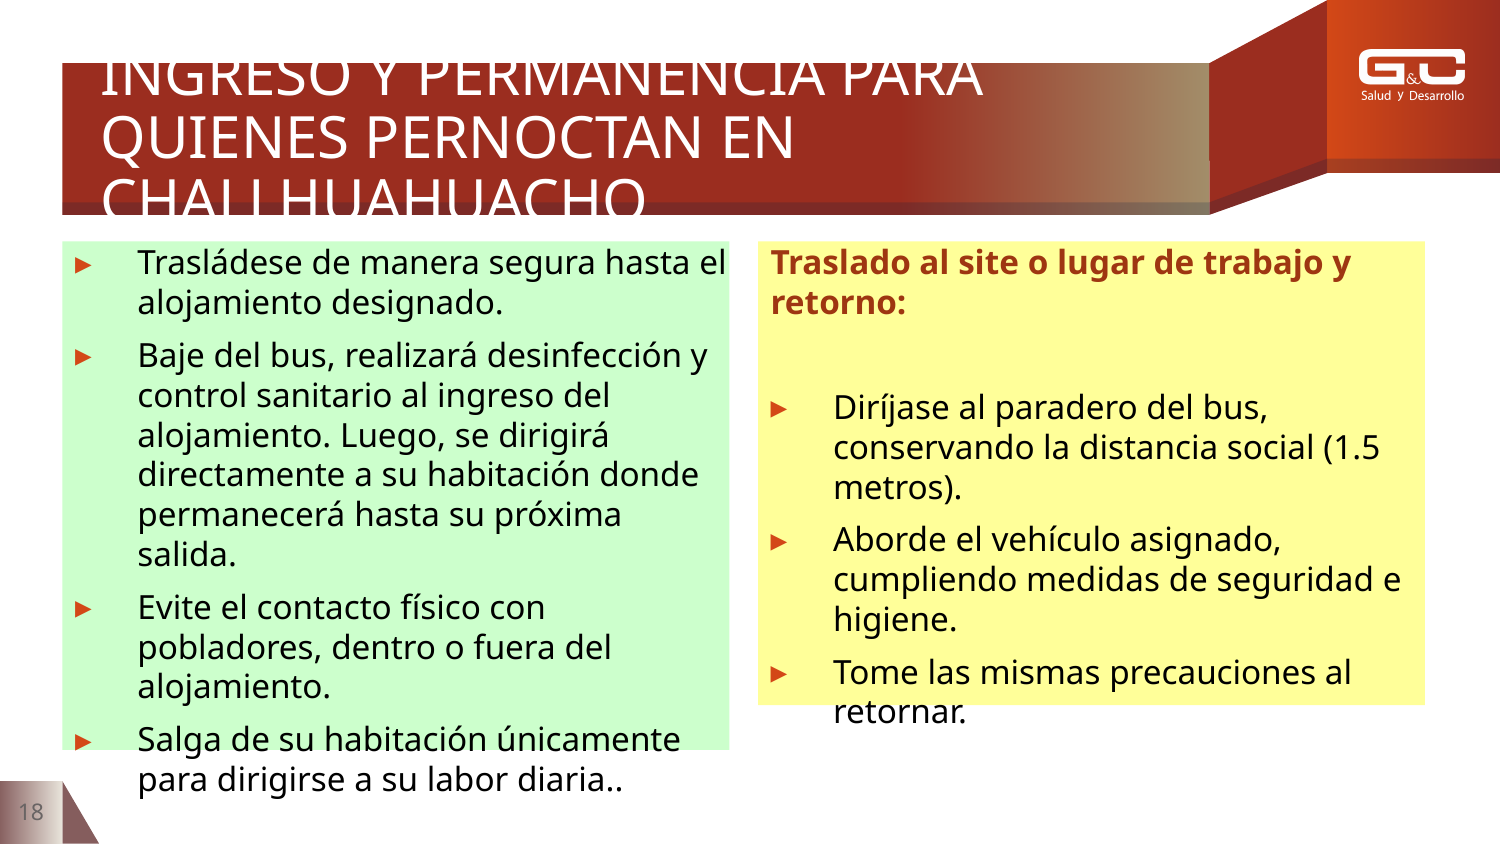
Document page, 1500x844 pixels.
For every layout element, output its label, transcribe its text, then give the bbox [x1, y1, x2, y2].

slide_number 18 [0, 781, 63, 844]
text_box Traslado al site o lugar de trabajo y retorno: Diríjase al paradero del bus, conservando la distancia social (1.5 metros). Aborde el vehículo asignado, cumpliendo medidas de seguridad e higiene. Tome las mismas precauciones al retornar. [758, 241, 1425, 706]
title INGRESO Y PERMANENCIA PARA QUIENES PERNOCTAN EN CHALLHUAHUACHO [100, 64, 1210, 215]
picture [1358, 49, 1465, 101]
list Trasládese de manera segura hasta el alojamiento designado. Baje del bus, realizará desinfección y control sanitario al ingreso del alojamiento. Luego, se dirigirá directamente a su habitación donde permanecerá hasta su próxima salida. Evite el contacto físico con pobladores, dentro o fuera del alojamiento. Salga de su habitación únicamente para dirigirse a su labor diaria.. [62, 241, 730, 750]
